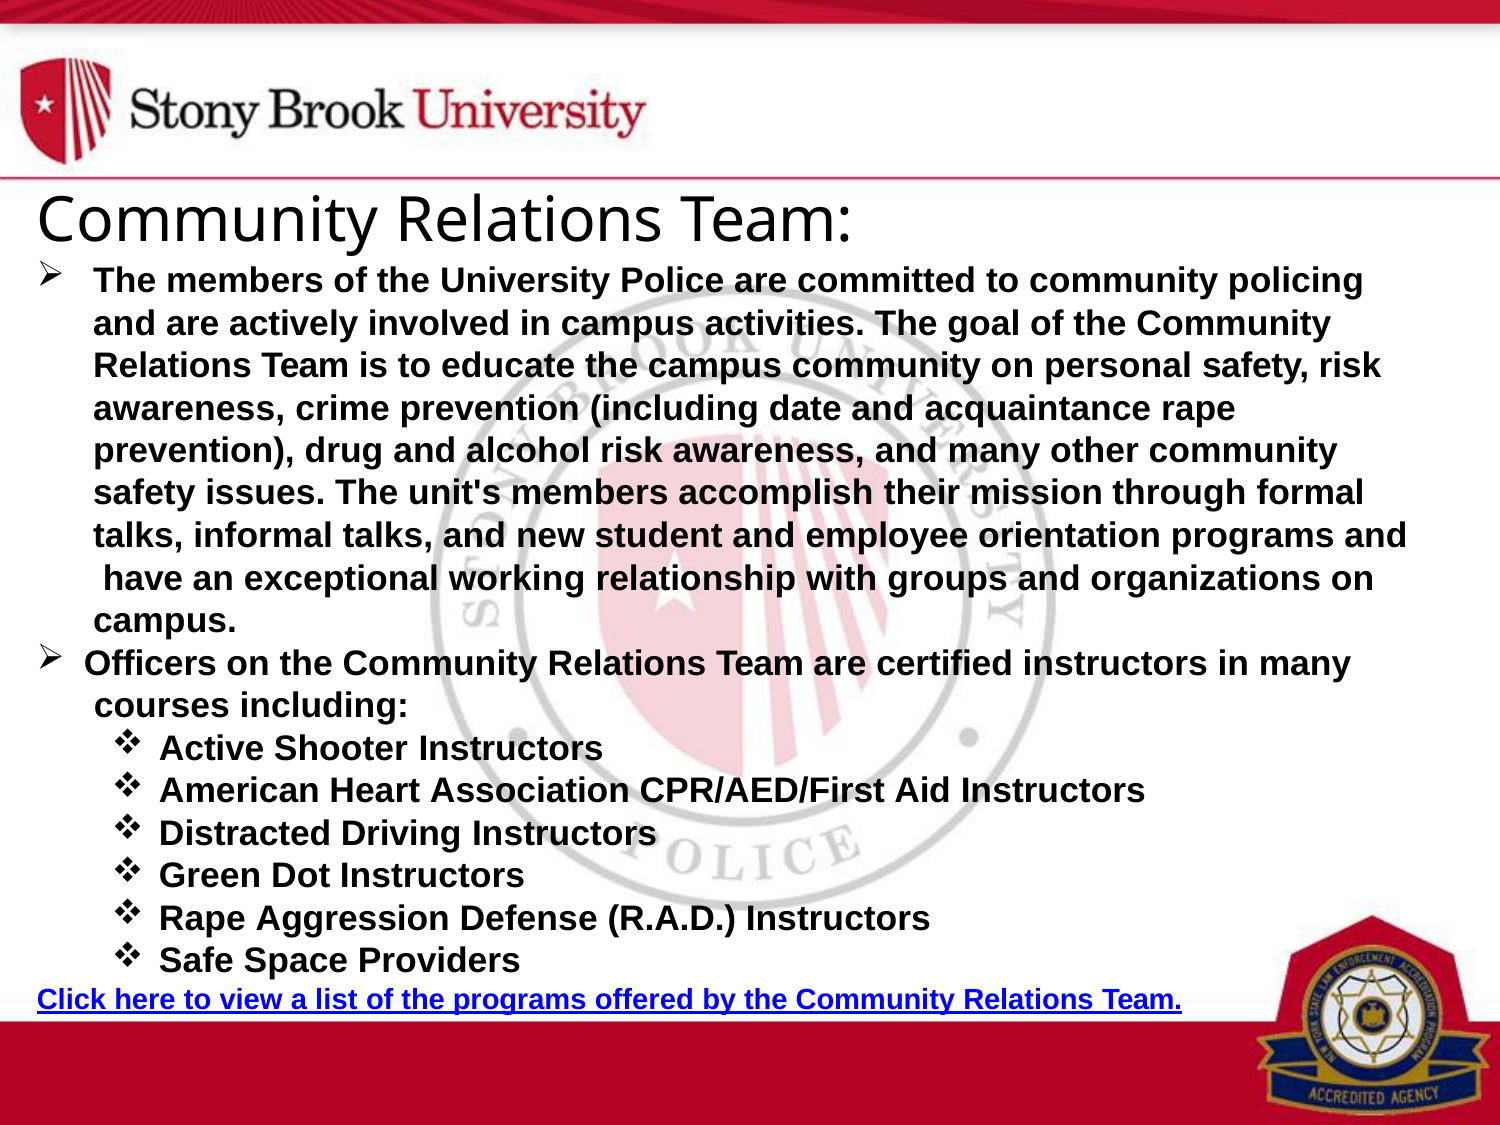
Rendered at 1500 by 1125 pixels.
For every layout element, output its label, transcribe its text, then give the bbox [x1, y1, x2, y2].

picture [0, 0, 1500, 1125]
title Community Relations Team: [34, 176, 997, 254]
text_box The members of the University Police are committed to community policing and are actively involved in campus activities. The goal of the Community Relations Team is to educate the campus community on personal safety, risk awareness, crime prevention (including date and acquaintance rape prevention), drug and alcohol risk awareness, and many other community safety issues. The unit's members accomplish their mission through formal talks, informal talks, and new student and employee orientation programs and have an exceptional working relationship with groups and organizations on campus. Officers on the Community Relations Team are certified instructors in many courses including: Active Shooter Instructors American Heart Association CPR/AED/First Aid Instructors Distracted Driving Instructors Green Dot Instructors Rape Aggression Defense (R.A.D.) Instructors Safe Space Providers Click here to view a list of the programs offered by the Community Relations Team. [34, 254, 1413, 1016]
